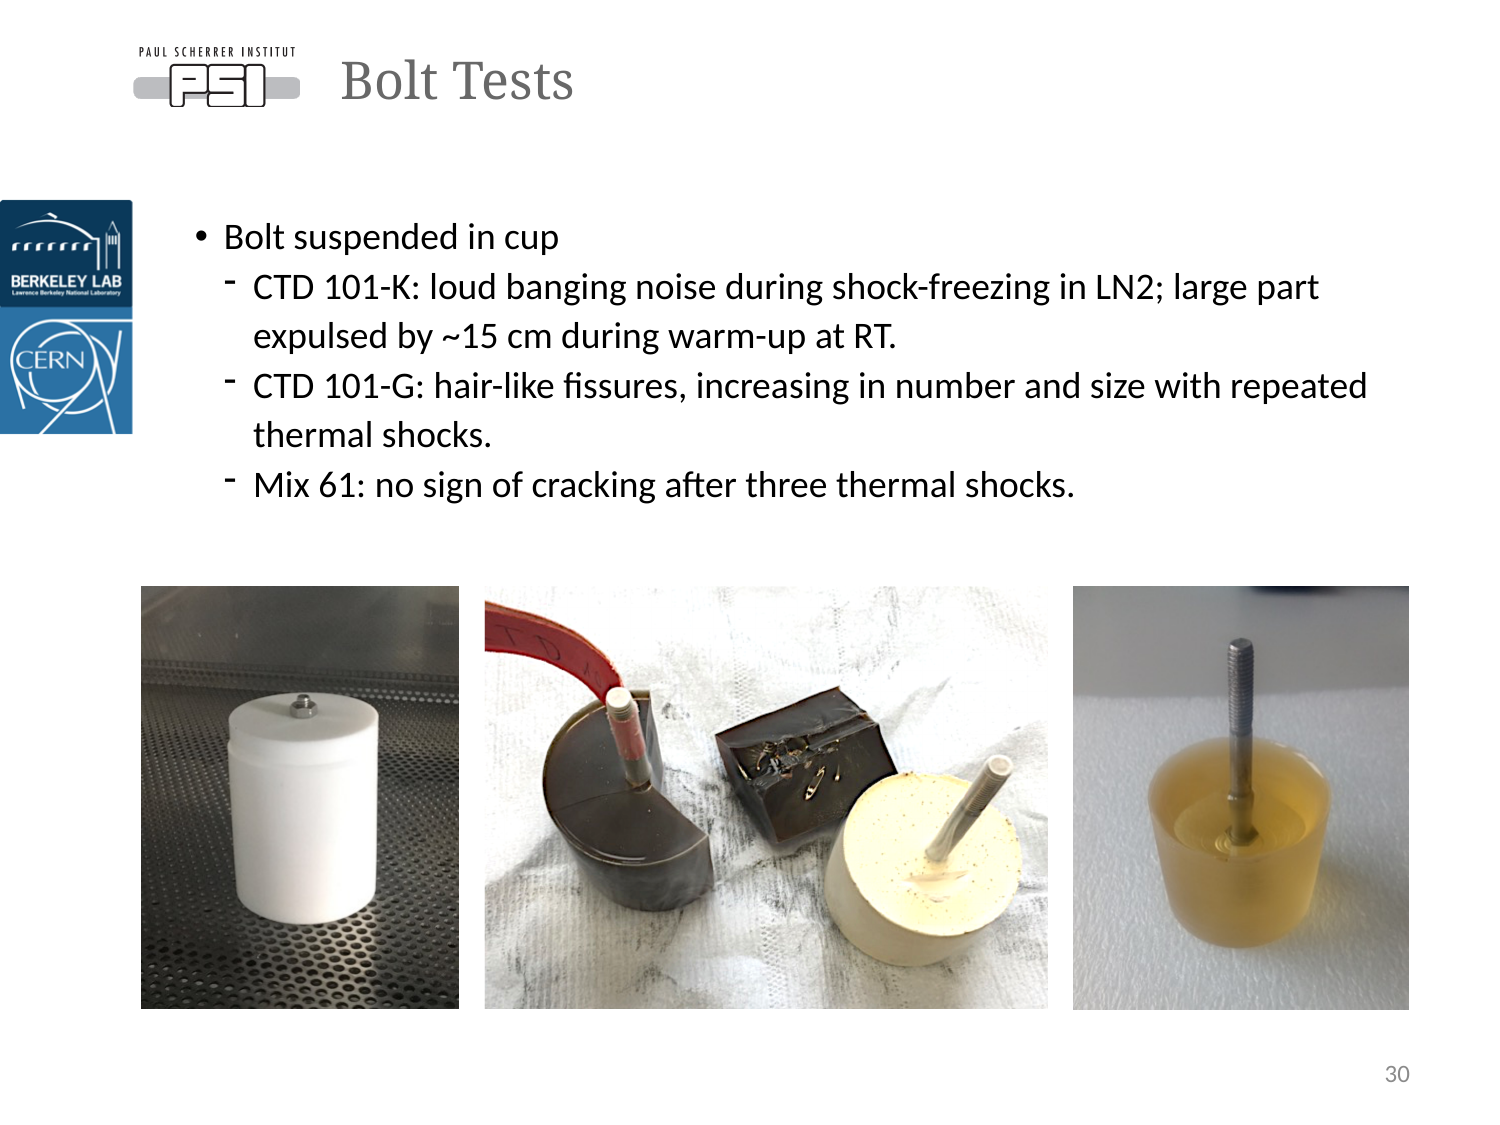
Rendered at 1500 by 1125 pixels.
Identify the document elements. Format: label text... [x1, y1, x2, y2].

slide_number 30 [1342, 1042, 1425, 1103]
title Bolt Tests [340, 47, 1442, 132]
picture [1073, 585, 1410, 1010]
text_box Bolt suspended in cup CTD 101-K: loud banging noise during shock-freezing in LN2; large part expulsed by ~15 cm during warm-up at RT. CTD 101-G: hair-like fissures, increasing in number and size with repeated thermal shocks. Mix 61: no sign of cracking after three thermal shocks. [194, 208, 1465, 976]
picture [485, 515, 1047, 1080]
picture [0, 194, 180, 440]
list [141, 585, 459, 1009]
